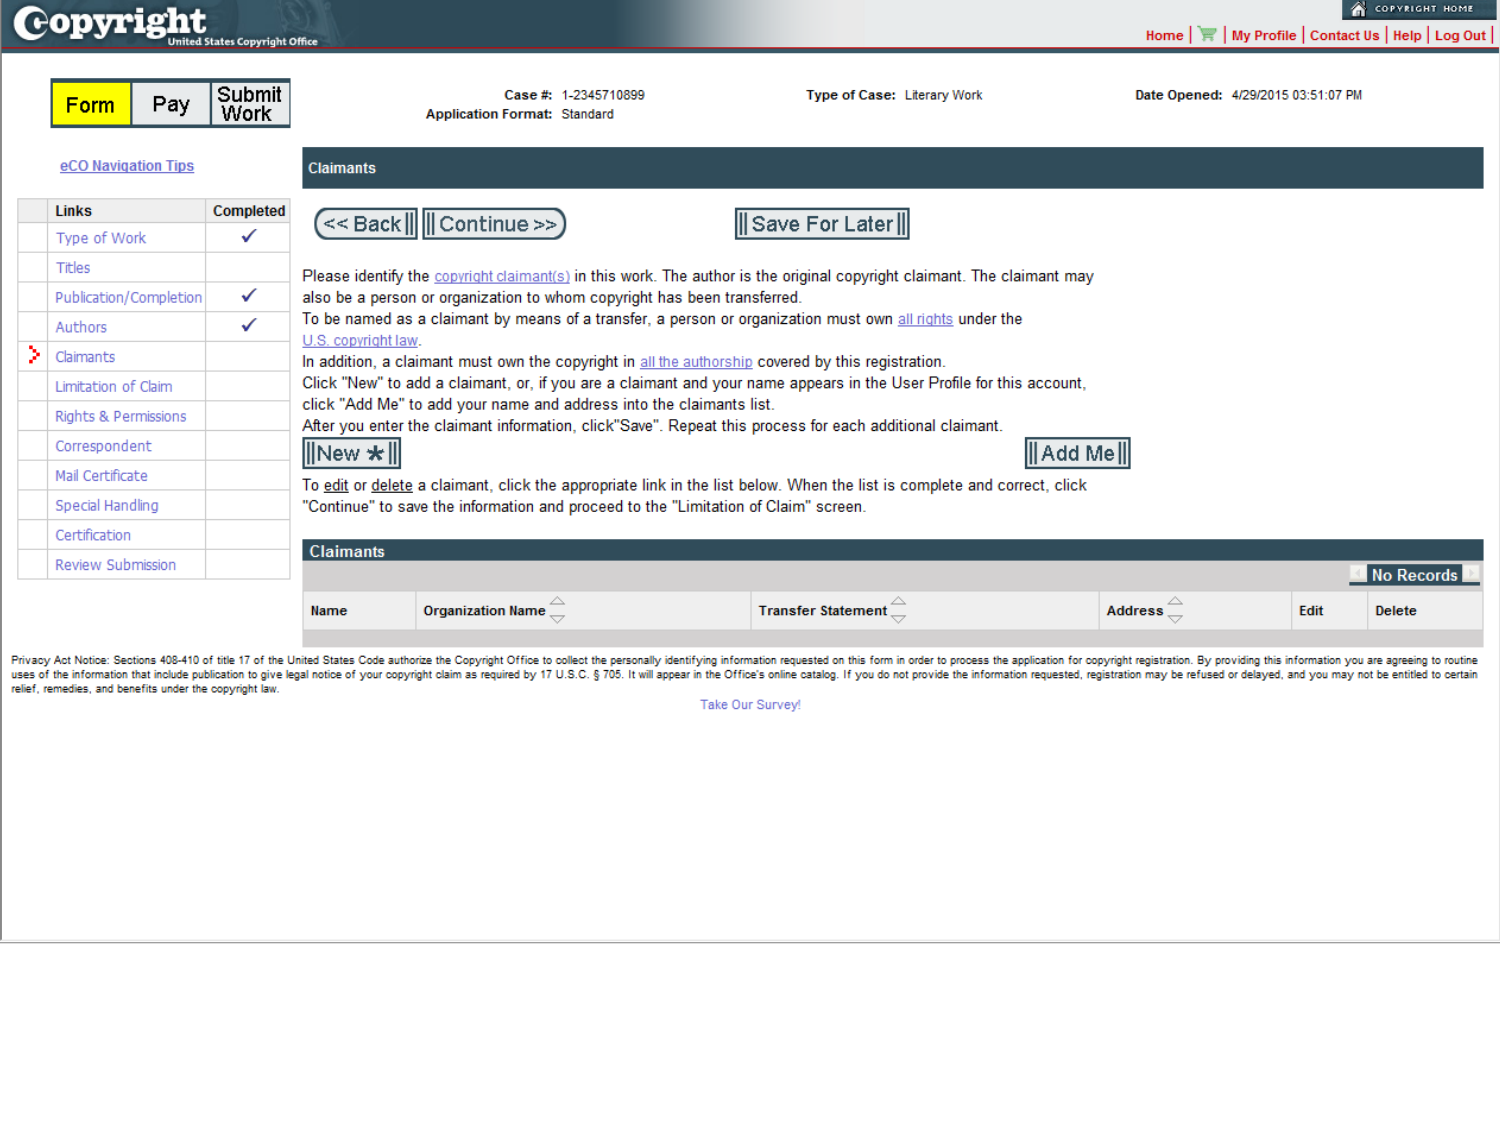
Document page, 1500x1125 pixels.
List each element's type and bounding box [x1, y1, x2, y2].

picture [0, 0, 1500, 944]
